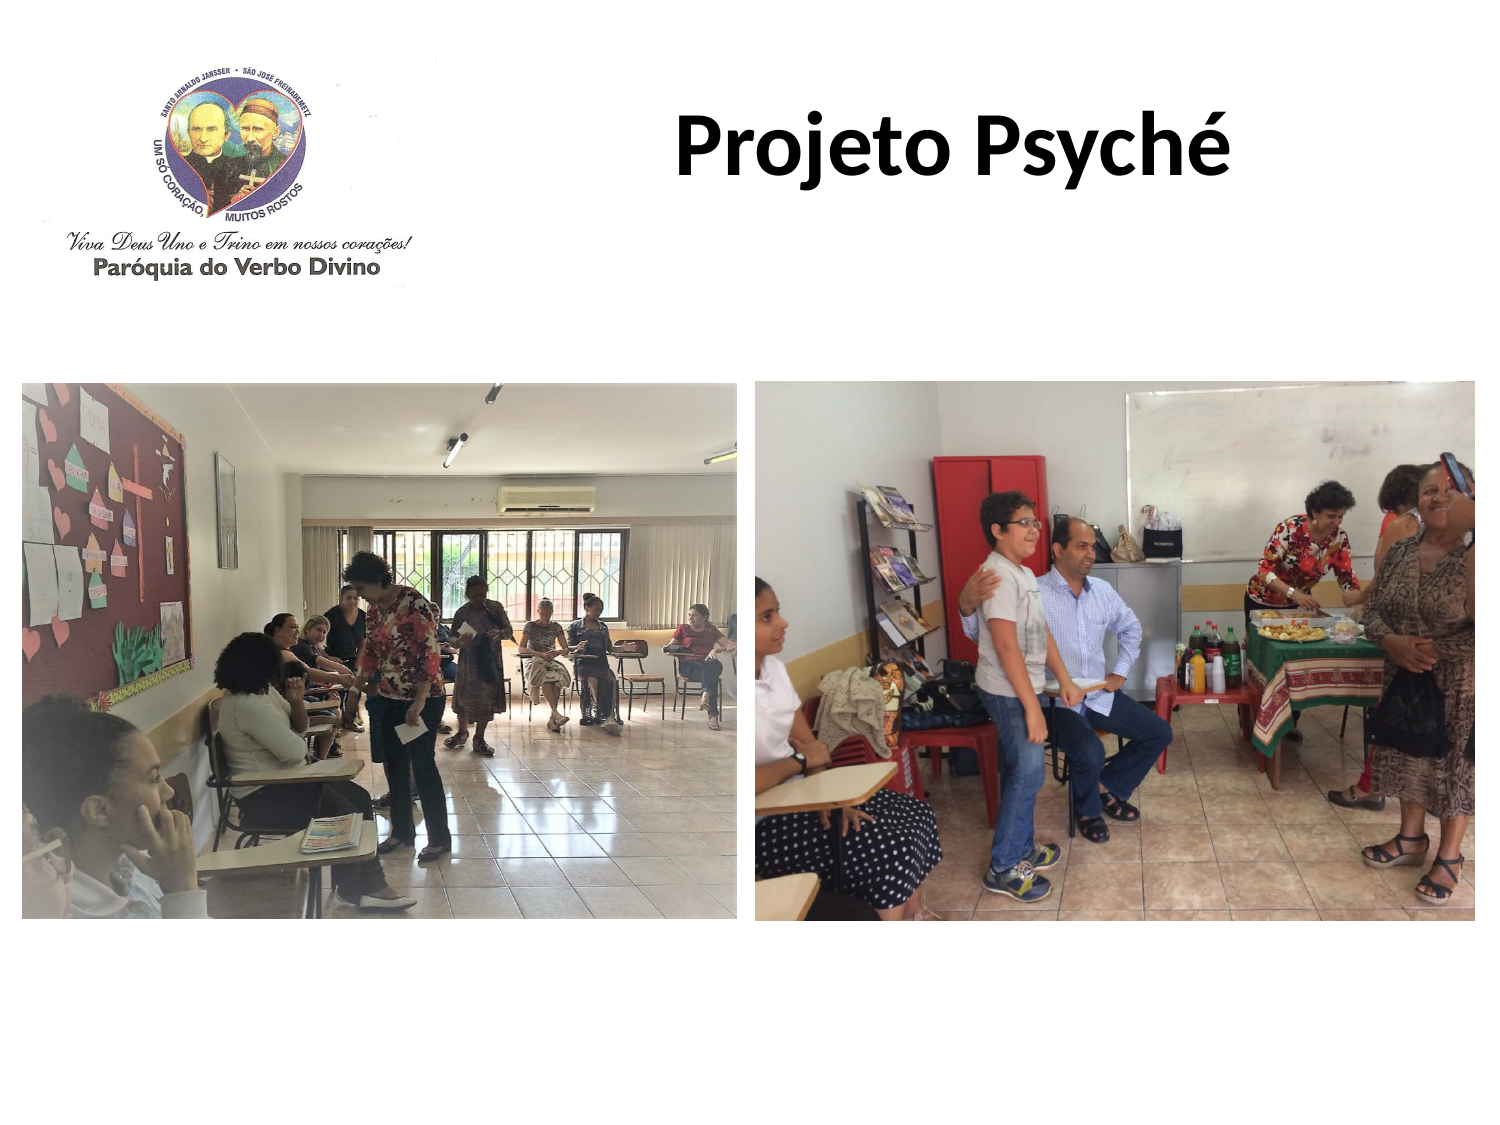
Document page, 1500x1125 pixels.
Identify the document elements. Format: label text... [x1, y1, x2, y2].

picture [40, 54, 439, 307]
picture [755, 381, 1475, 922]
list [22, 382, 737, 919]
title Projeto Psyché [431, 45, 1477, 233]
